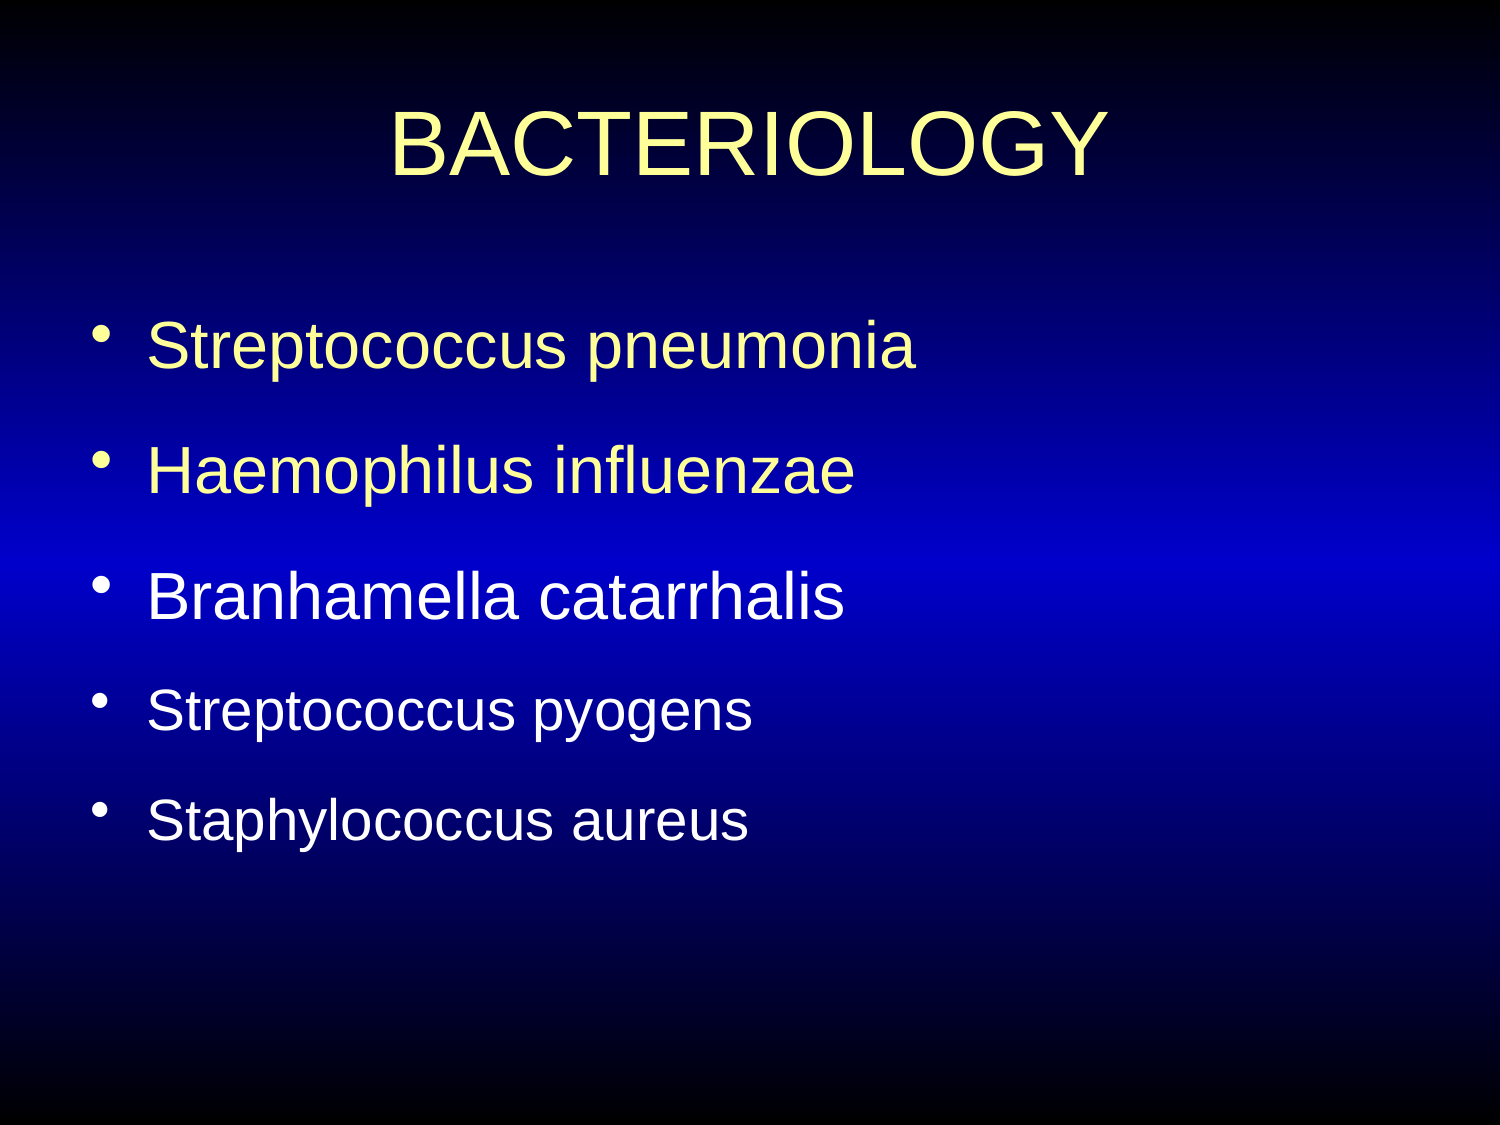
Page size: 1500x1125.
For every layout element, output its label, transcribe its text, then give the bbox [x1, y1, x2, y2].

list Streptococcus pneumonia Haemophilus influenzae Branhamella catarrhalis Streptococcus pyogens Staphylococcus aureus [74, 262, 1426, 1006]
title BACTERIOLOGY [74, 44, 1426, 233]
